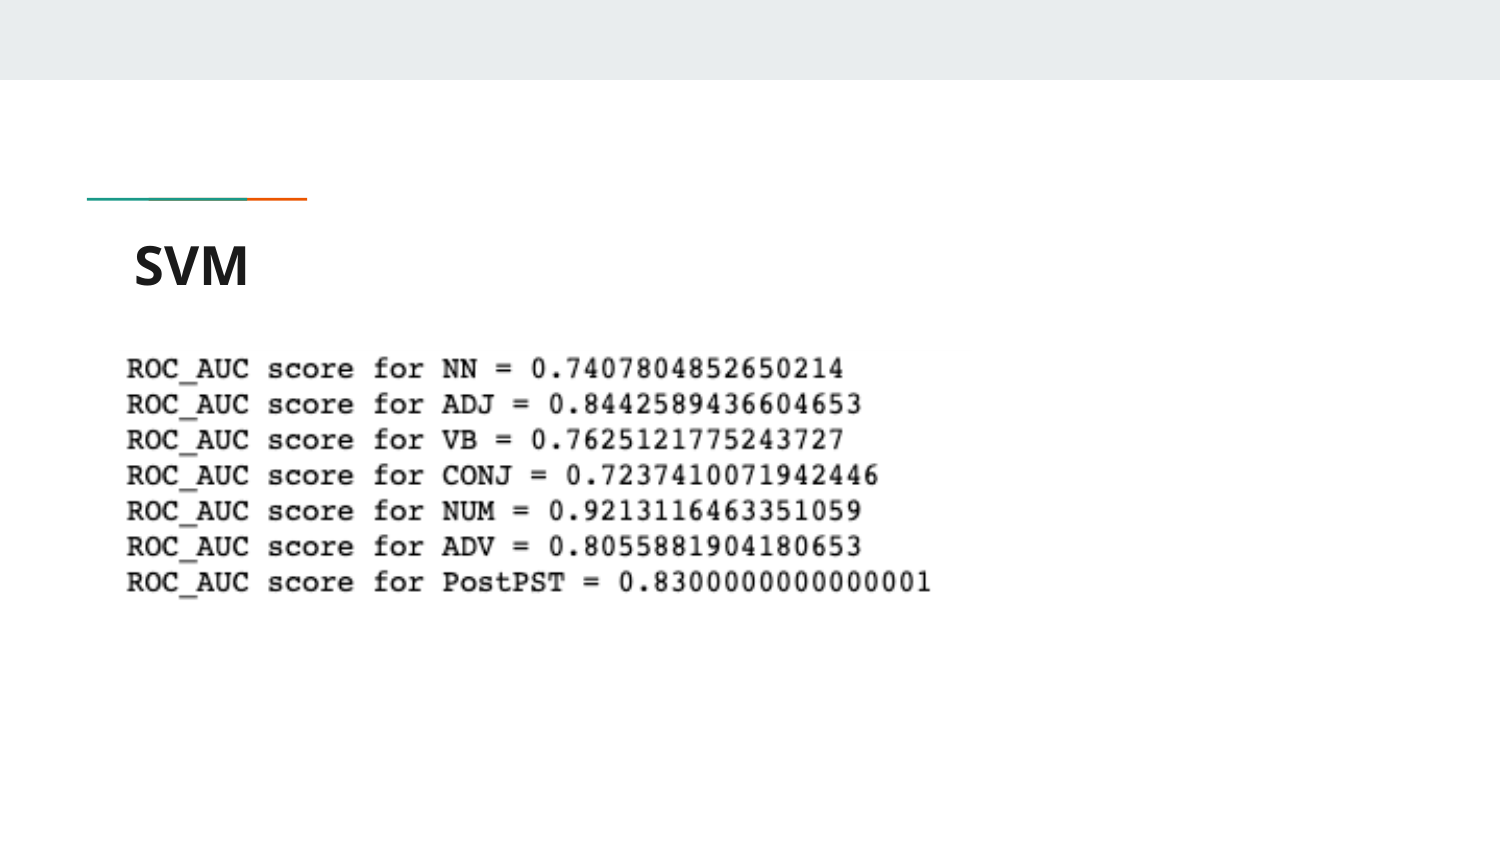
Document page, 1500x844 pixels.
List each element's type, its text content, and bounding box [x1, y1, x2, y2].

title SVM [119, 216, 1381, 305]
picture [119, 349, 973, 621]
